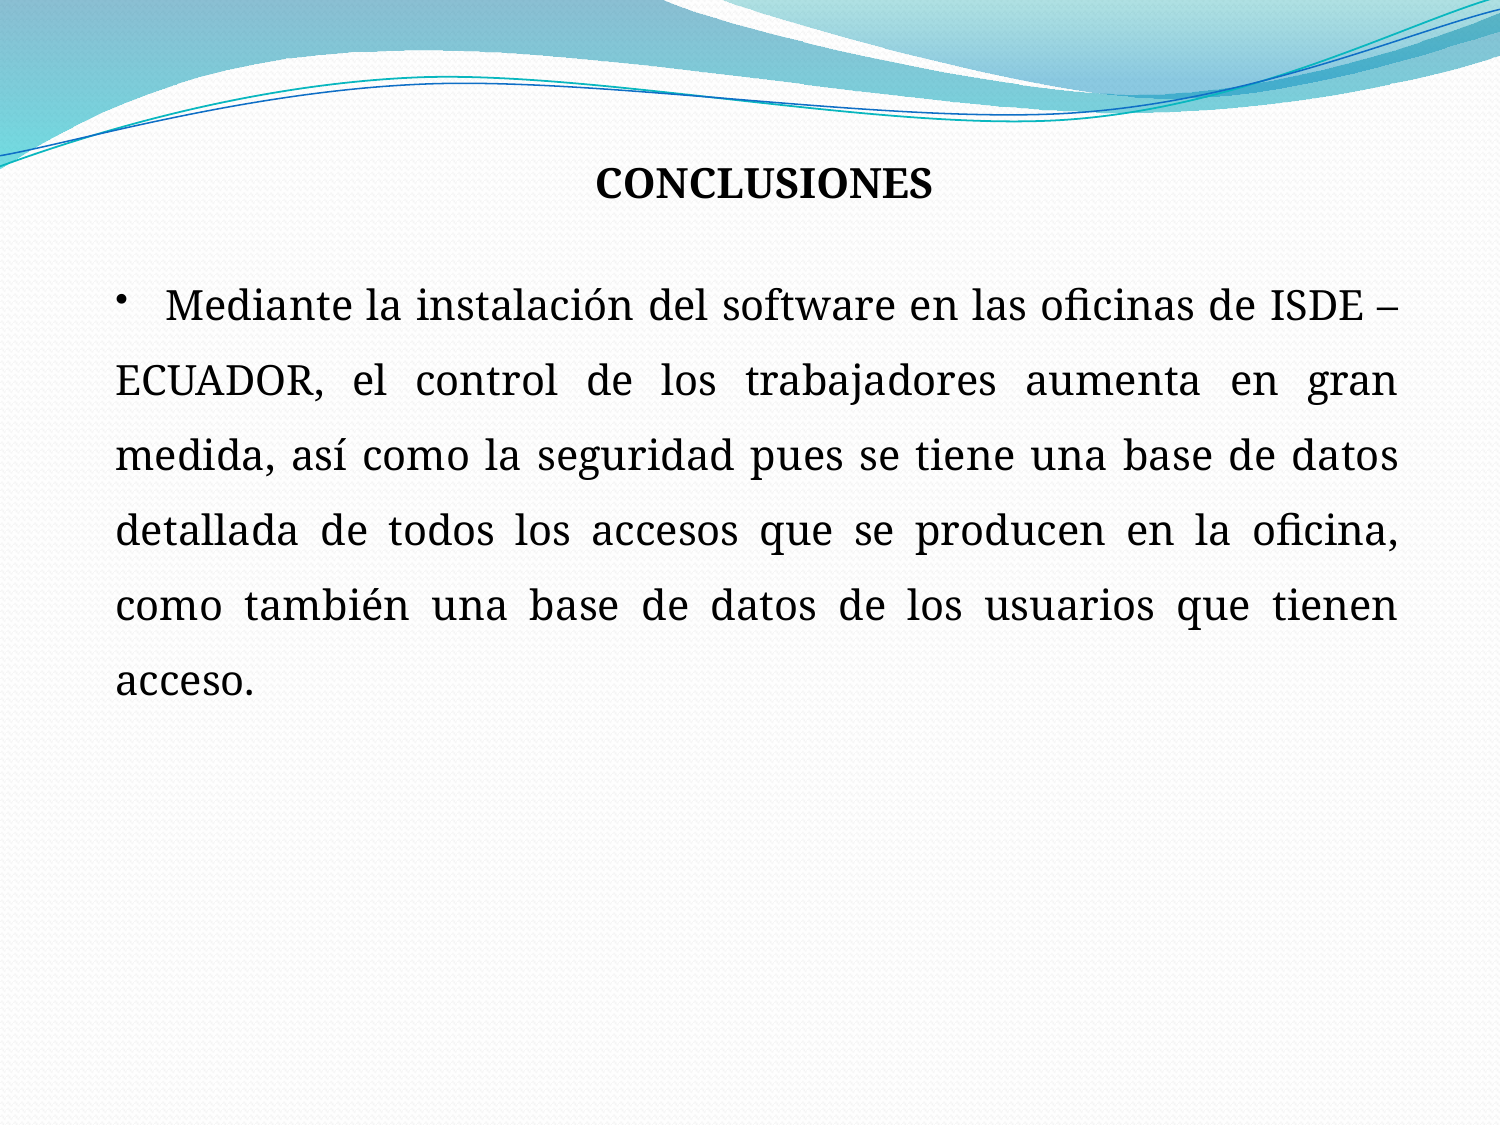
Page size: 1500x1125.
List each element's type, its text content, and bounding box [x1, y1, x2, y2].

text_box Mediante la instalación del software en las oficinas de ISDE – ECUADOR, el control de los trabajadores aumenta en gran medida, así como la seguridad pues se tiene una base de datos detallada de todos los accesos que se producen en la oficina, como también una base de datos de los usuarios que tienen acceso. [100, 245, 1415, 711]
text_box CONCLUSIONES [580, 149, 949, 214]
